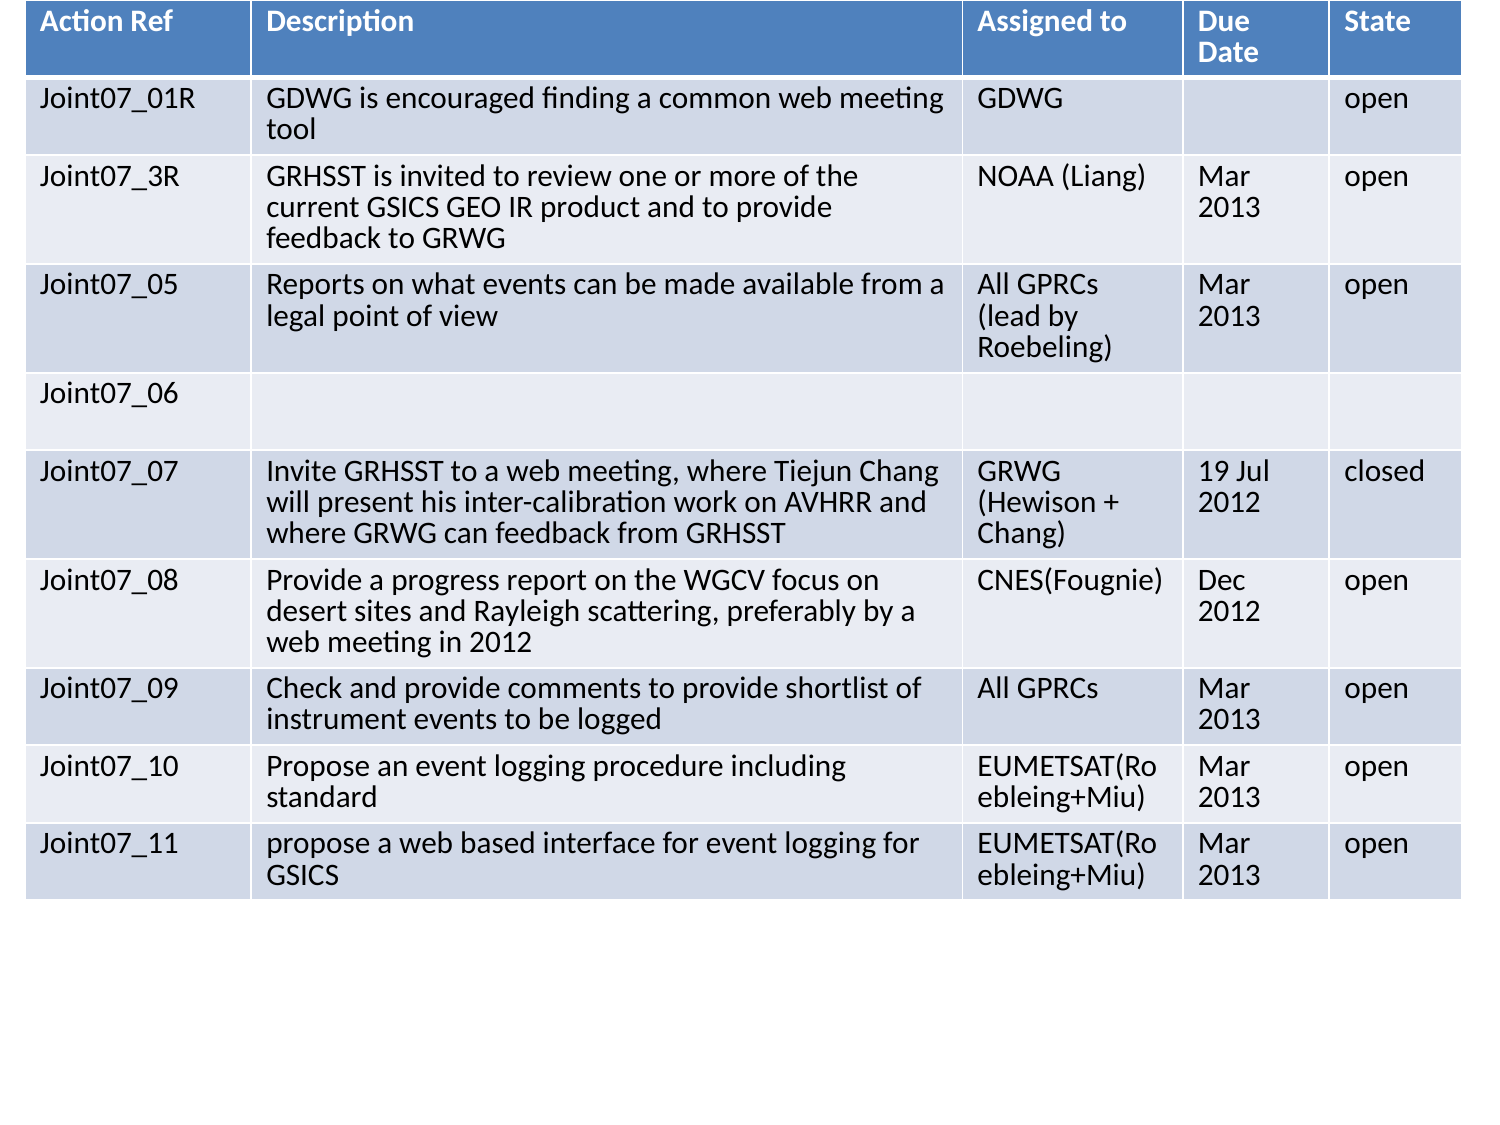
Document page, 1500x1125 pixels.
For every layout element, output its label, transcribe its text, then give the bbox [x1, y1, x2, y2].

table_cell All GPRCs (lead by Roebeling) [963, 265, 1182, 372]
table_header Description [252, 1, 962, 75]
table_header Action Ref [26, 1, 250, 75]
table_cell Joint07_01R [26, 80, 250, 154]
table_cell open [1330, 80, 1461, 154]
table_cell Joint07_10 [26, 746, 250, 822]
table_cell Joint07_06 [26, 374, 250, 449]
table_cell EUMETSAT(Roebleing+Miu) [963, 746, 1182, 822]
table_cell Provide a progress report on the WGCV focus on desert sites and Rayleigh scattering, preferably by a web meeting in 2012 [252, 560, 962, 667]
table_cell Joint07_3R [26, 156, 250, 263]
table_cell Joint07_07 [26, 451, 250, 558]
table_cell [1184, 374, 1328, 449]
table_cell NOAA (Liang) [963, 156, 1182, 263]
table_cell Invite GRHSST to a web meeting, where Tiejun Chang will present his inter-calibration work on AVHRR and where GRWG can feedback from GRHSST [252, 451, 962, 558]
table_cell closed [1330, 451, 1461, 558]
table_cell [1330, 374, 1461, 449]
table_cell Propose an event logging procedure including standard [252, 746, 962, 822]
table_cell propose a web based interface for event logging for GSICS [252, 824, 962, 899]
table_cell open [1330, 156, 1461, 263]
table_cell All GPRCs [963, 669, 1182, 744]
table_cell GRHSST is invited to review one or more of the current GSICS GEO IR product and to provide feedback to GRWG [252, 156, 962, 263]
table_cell Dec 2012 [1184, 560, 1328, 667]
table_cell Joint07_11 [26, 824, 250, 899]
table_cell open [1330, 560, 1461, 667]
table_cell open [1330, 265, 1461, 372]
table_cell Joint07_05 [26, 265, 250, 372]
table_cell Mar 2013 [1184, 746, 1328, 822]
table_cell Mar 2013 [1184, 265, 1328, 372]
table_cell Joint07_09 [26, 669, 250, 744]
table_cell CNES(Fougnie) [963, 560, 1182, 667]
table_cell [1184, 80, 1328, 154]
table_cell Mar 2013 [1184, 669, 1328, 744]
table_cell Mar 2013 [1184, 824, 1328, 899]
table_cell Check and provide comments to provide shortlist of instrument events to be logged [252, 669, 962, 744]
table_cell [963, 374, 1182, 449]
table_cell EUMETSAT(Roebleing+Miu) [963, 824, 1182, 899]
table_cell 19 Jul 2012 [1184, 451, 1328, 558]
table_cell open [1330, 824, 1461, 899]
table_header Assigned to [963, 1, 1182, 75]
table_cell GDWG is encouraged finding a common web meeting tool [252, 80, 962, 154]
table_cell open [1330, 746, 1461, 822]
table_cell Joint07_08 [26, 560, 250, 667]
table_cell GRWG (Hewison + Chang) [963, 451, 1182, 558]
table_header Due Date [1184, 1, 1328, 75]
table_cell [252, 374, 962, 449]
table_cell GDWG [963, 80, 1182, 154]
table_cell open [1330, 669, 1461, 744]
table_cell Mar 2013 [1184, 156, 1328, 263]
table_header State [1330, 1, 1461, 75]
table_cell Reports on what events can be made available from a legal point of view [252, 265, 962, 372]
